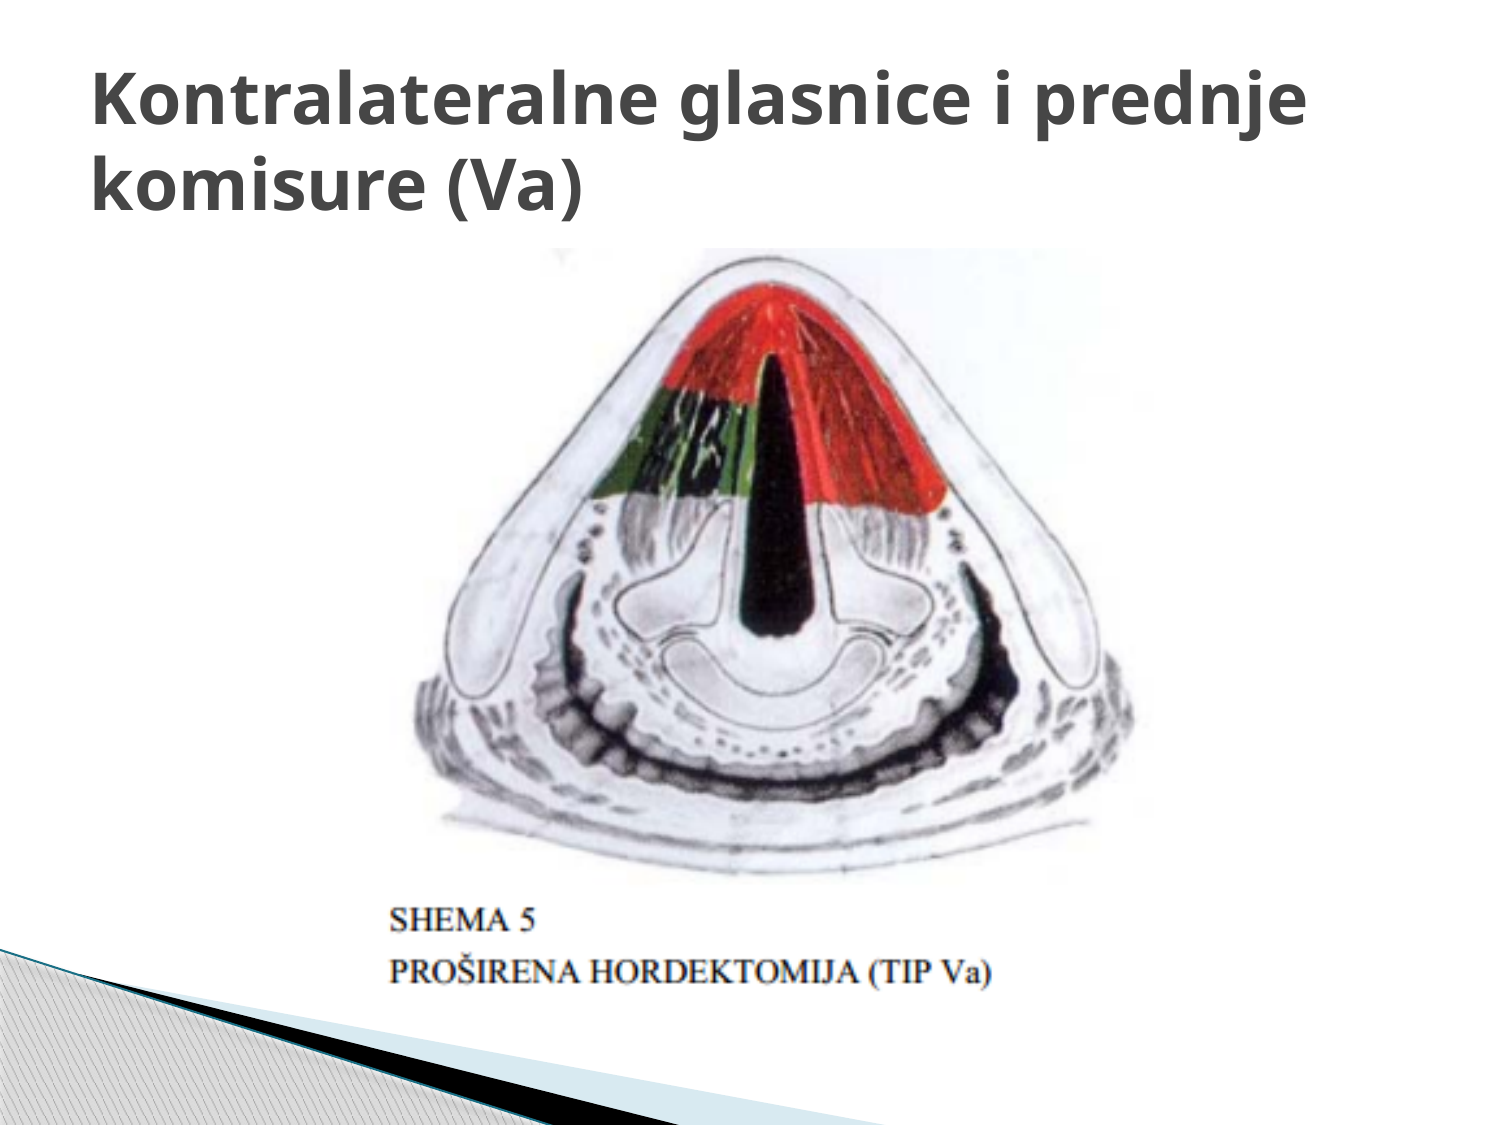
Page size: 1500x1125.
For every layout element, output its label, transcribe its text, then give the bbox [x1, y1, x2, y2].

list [362, 248, 1161, 1002]
title Kontralateralne glasnice i prednje komisure (Va) [75, 45, 1425, 233]
